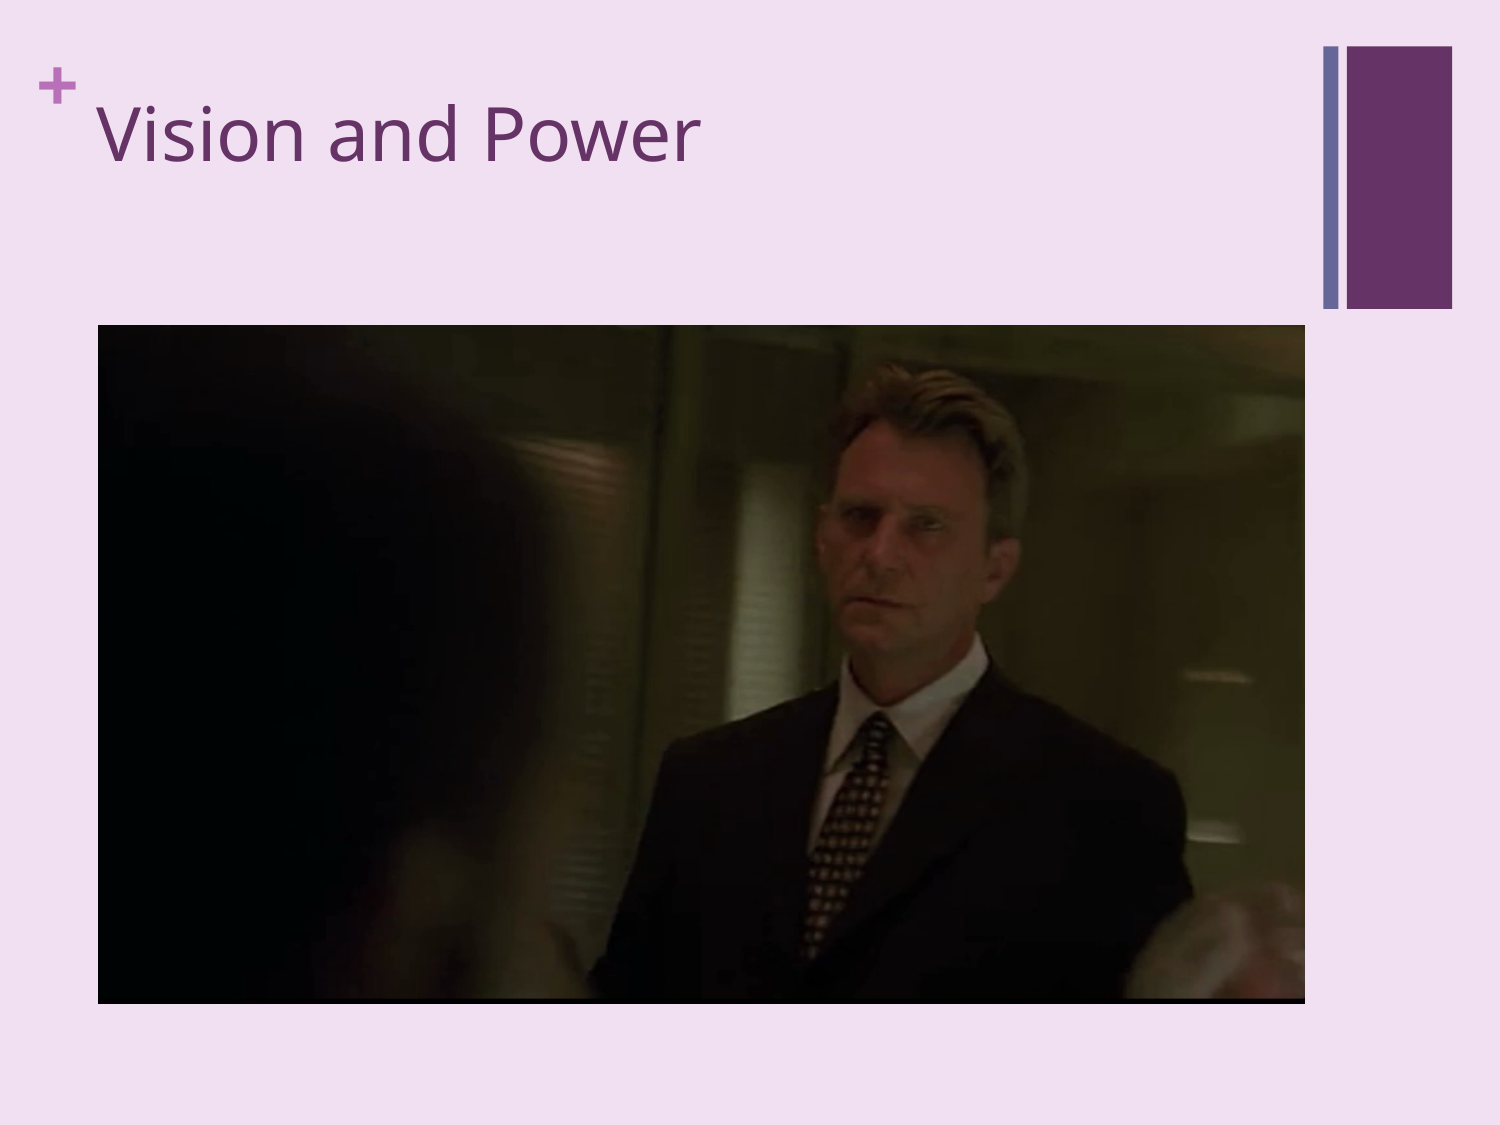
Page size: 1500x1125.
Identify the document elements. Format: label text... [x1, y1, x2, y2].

title Vision and Power [81, 79, 1322, 263]
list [97, 324, 1306, 1006]
